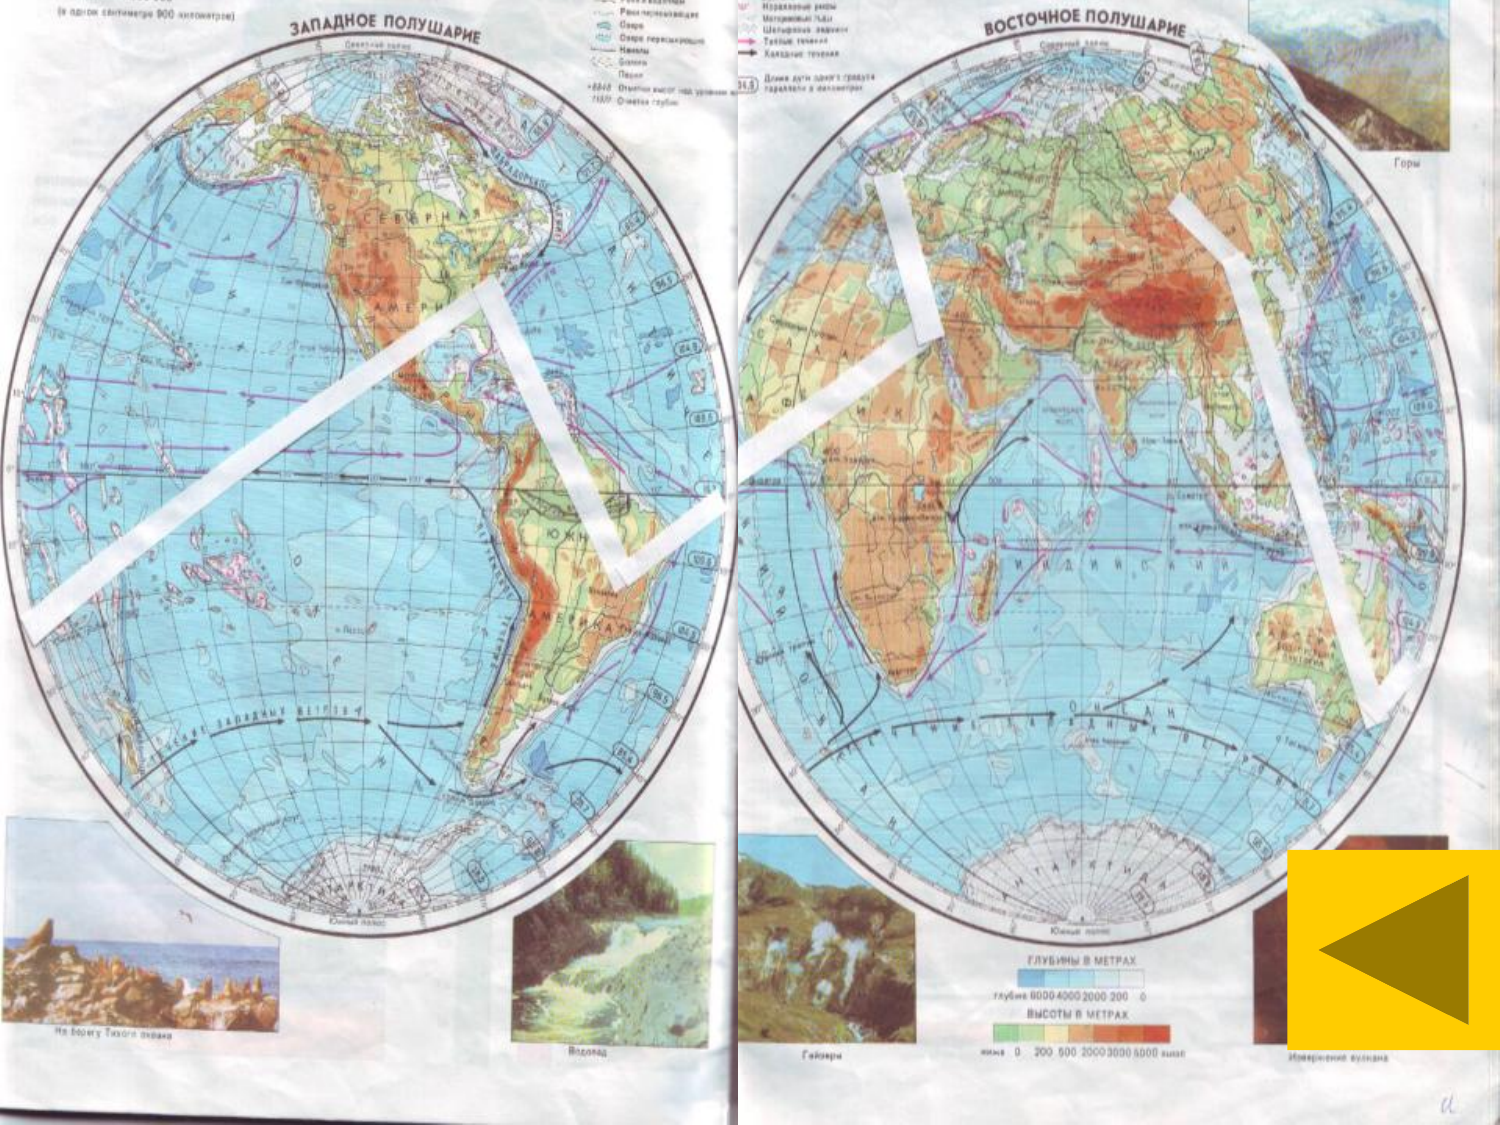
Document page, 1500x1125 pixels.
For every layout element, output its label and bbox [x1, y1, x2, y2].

list [738, 0, 1500, 1125]
list [0, 0, 738, 1125]
